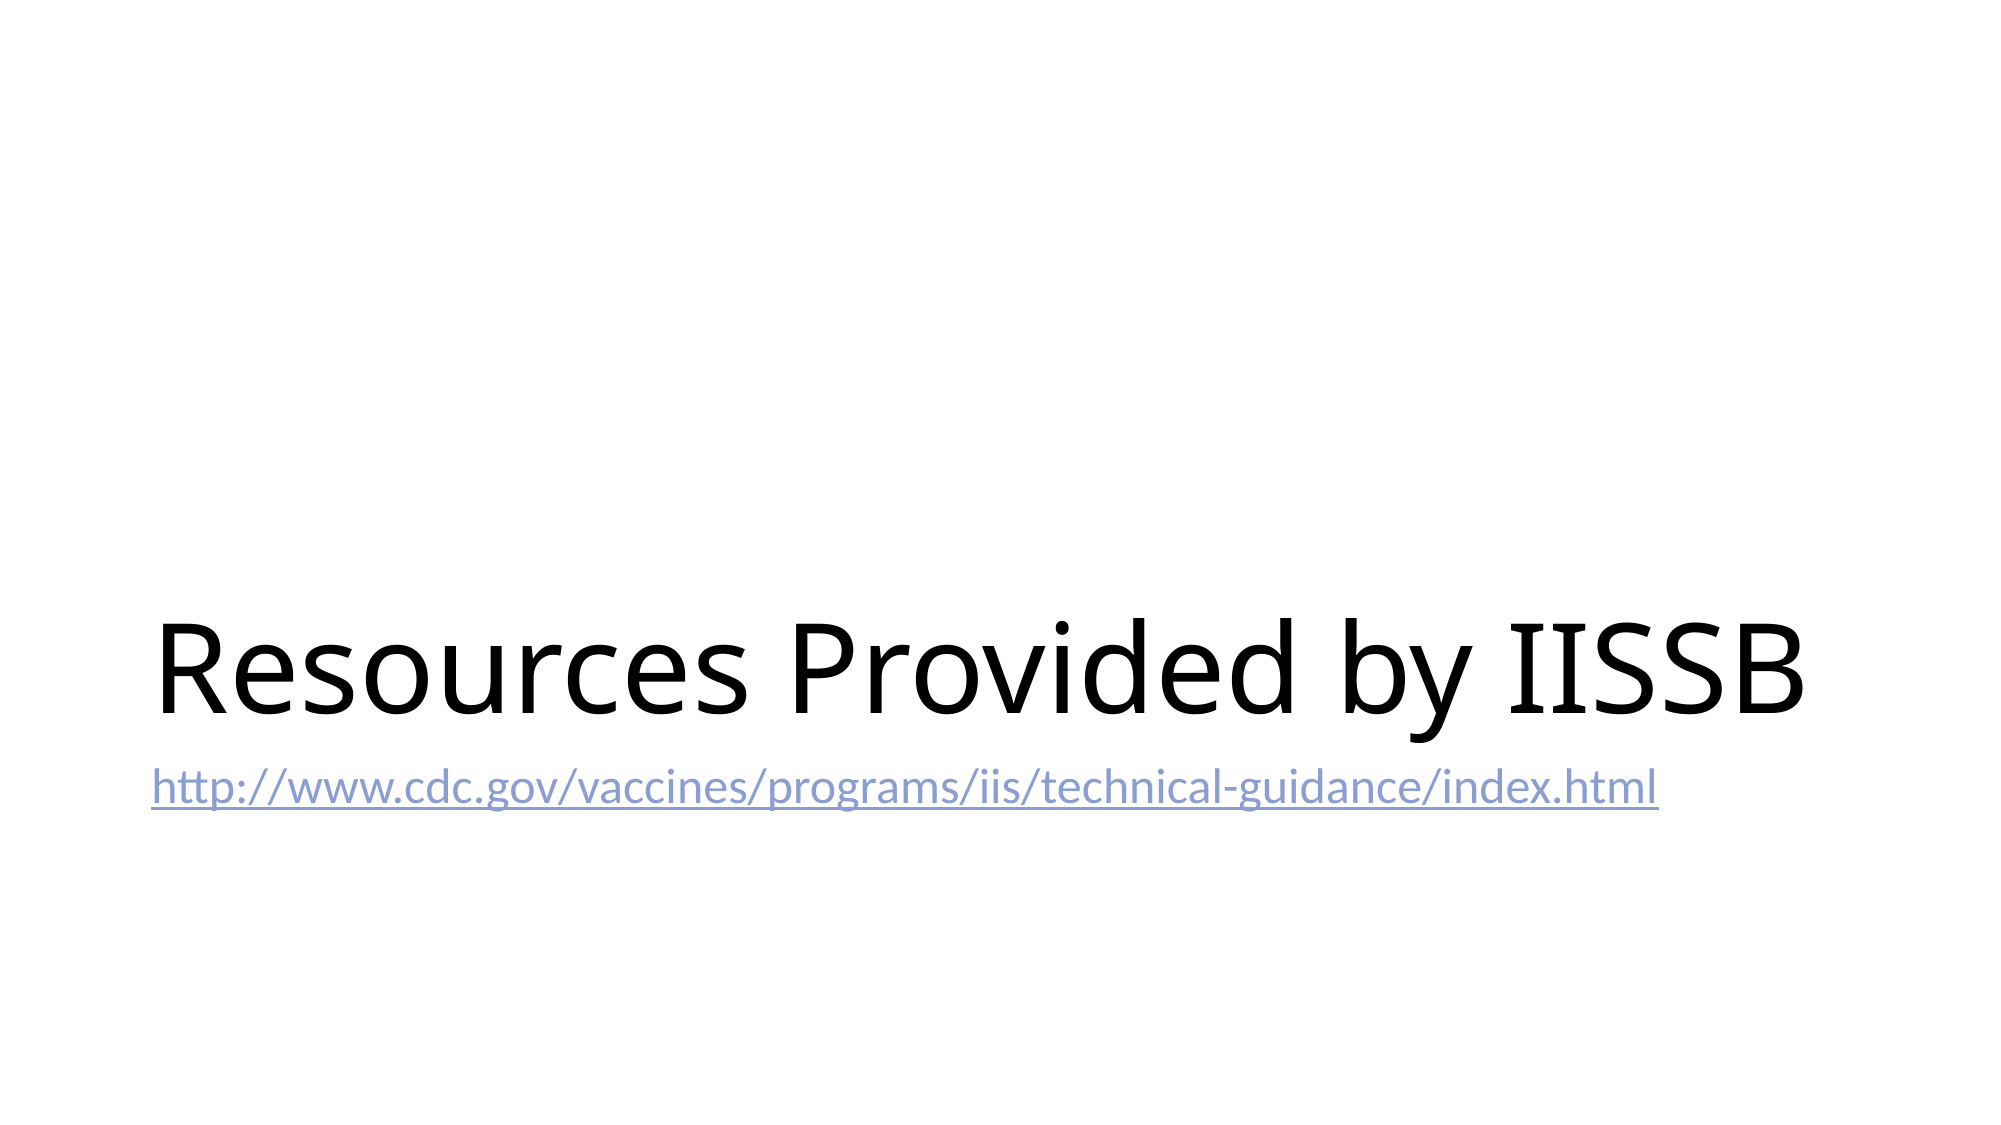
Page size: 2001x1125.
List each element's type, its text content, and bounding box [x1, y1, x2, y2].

list http://www.cdc.gov/vaccines/programs/iis/technical-guidance/index.html [136, 752, 1862, 999]
title Resources Provided by IISSB [136, 280, 1862, 749]
